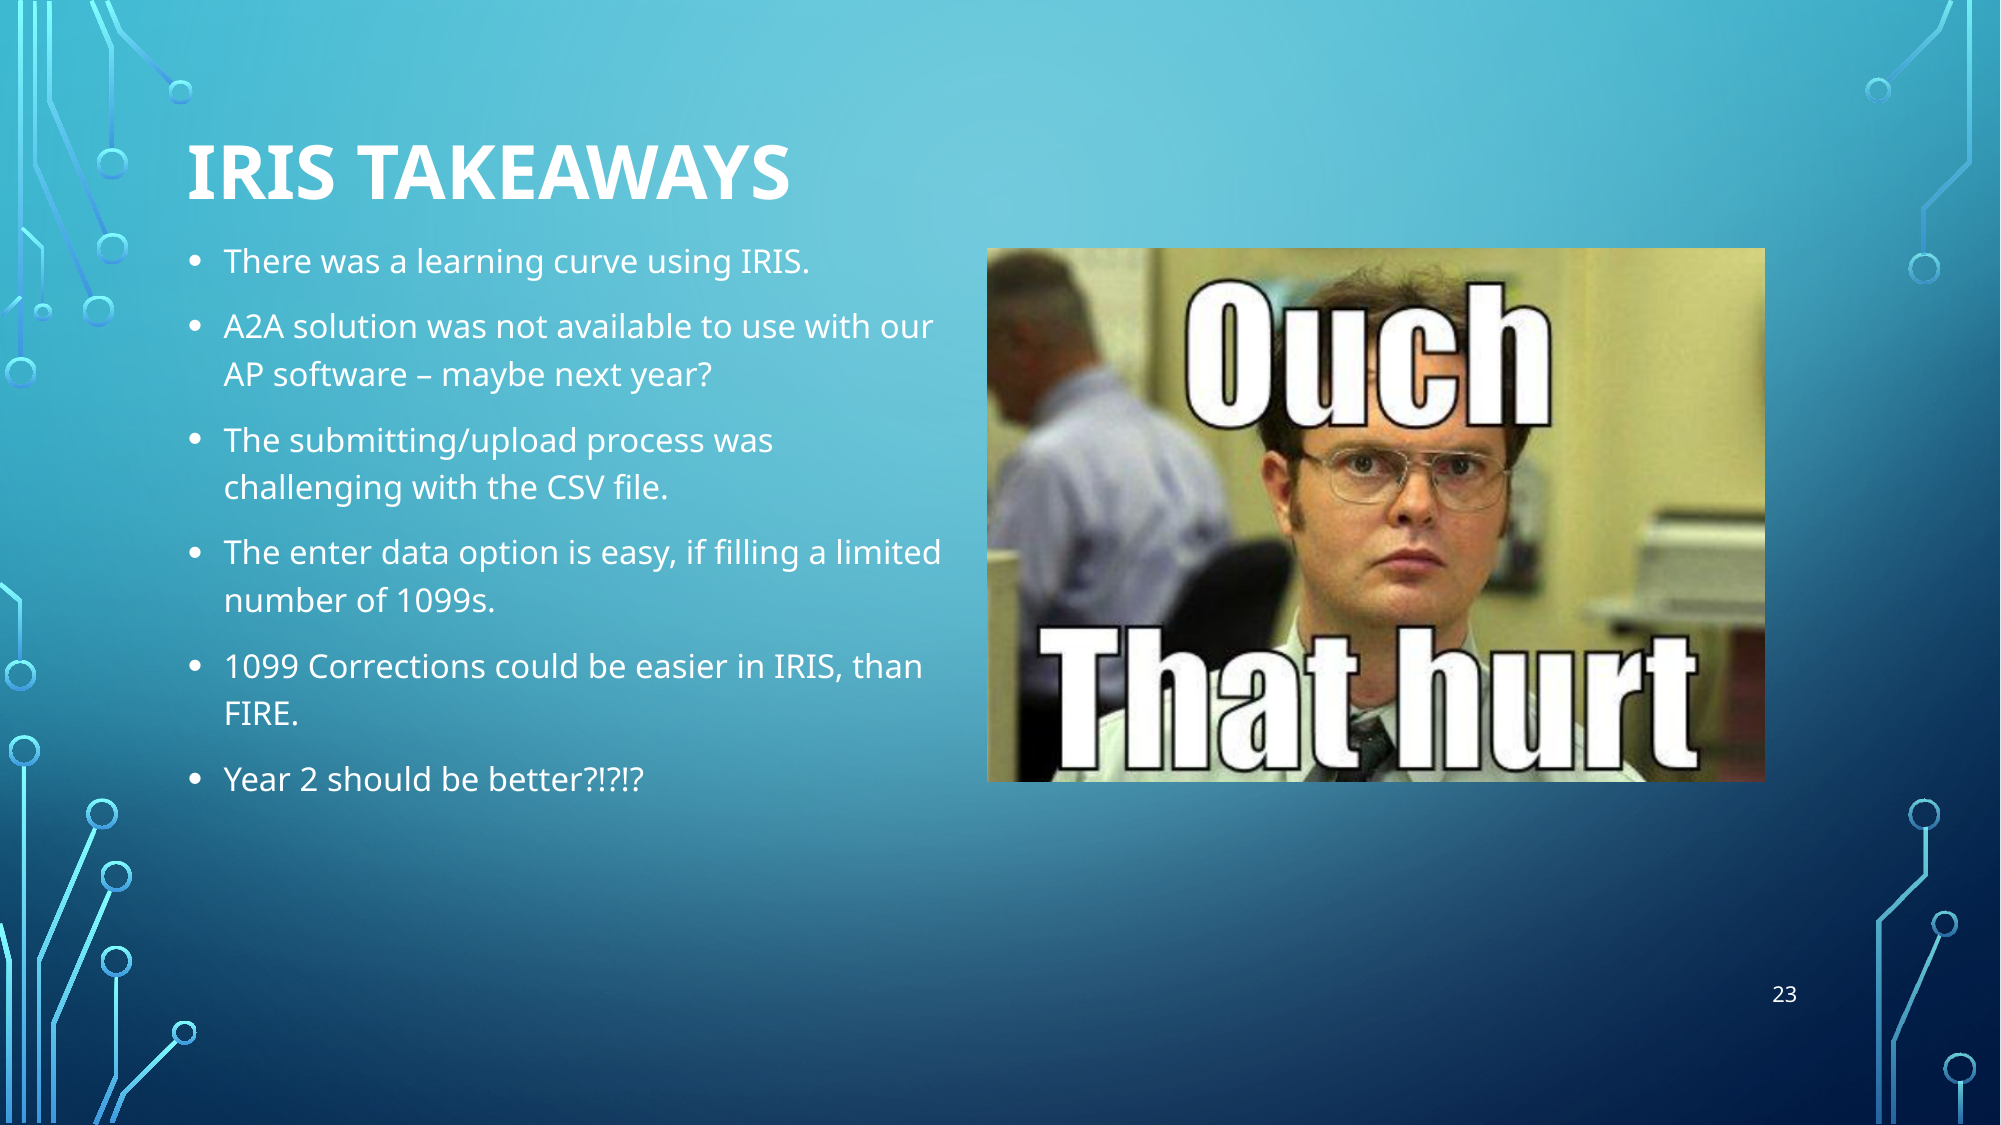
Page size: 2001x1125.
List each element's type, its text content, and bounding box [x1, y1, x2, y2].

list There was a learning curve using IRIS. A2A solution was not available to use with our AP software – maybe next year? The submitting/upload process was challenging with the CSV file. The enter data option is easy, if filling a limited number of 1099s. 1099 Corrections could be easier in IRIS, than FIRE. Year 2 should be better?!?!? [172, 224, 974, 806]
title IRIS Takeaways [172, 53, 1798, 297]
picture [987, 248, 1765, 783]
slide_number 23 [1685, 965, 1813, 1025]
